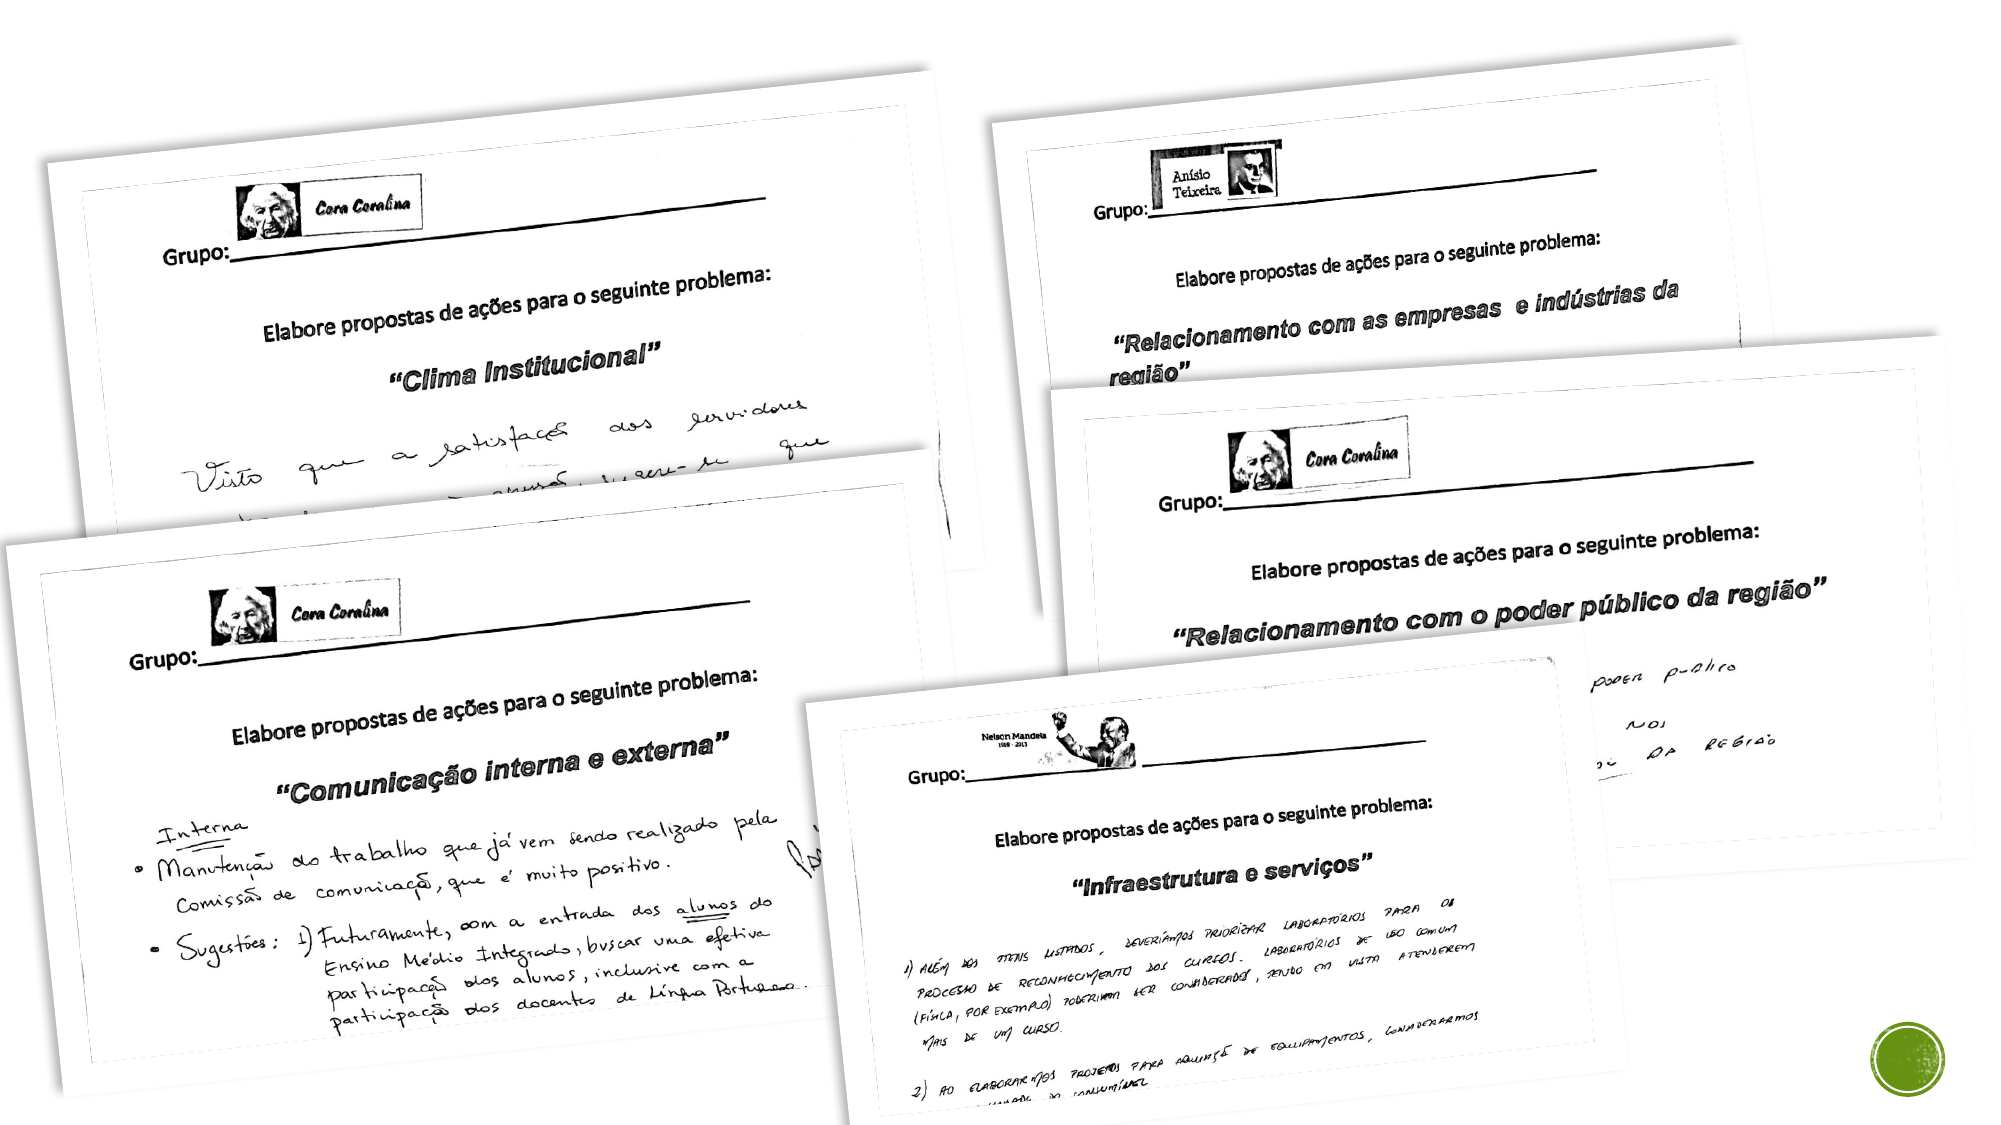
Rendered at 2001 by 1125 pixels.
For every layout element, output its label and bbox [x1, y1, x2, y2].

picture [42, 80, 1942, 1116]
